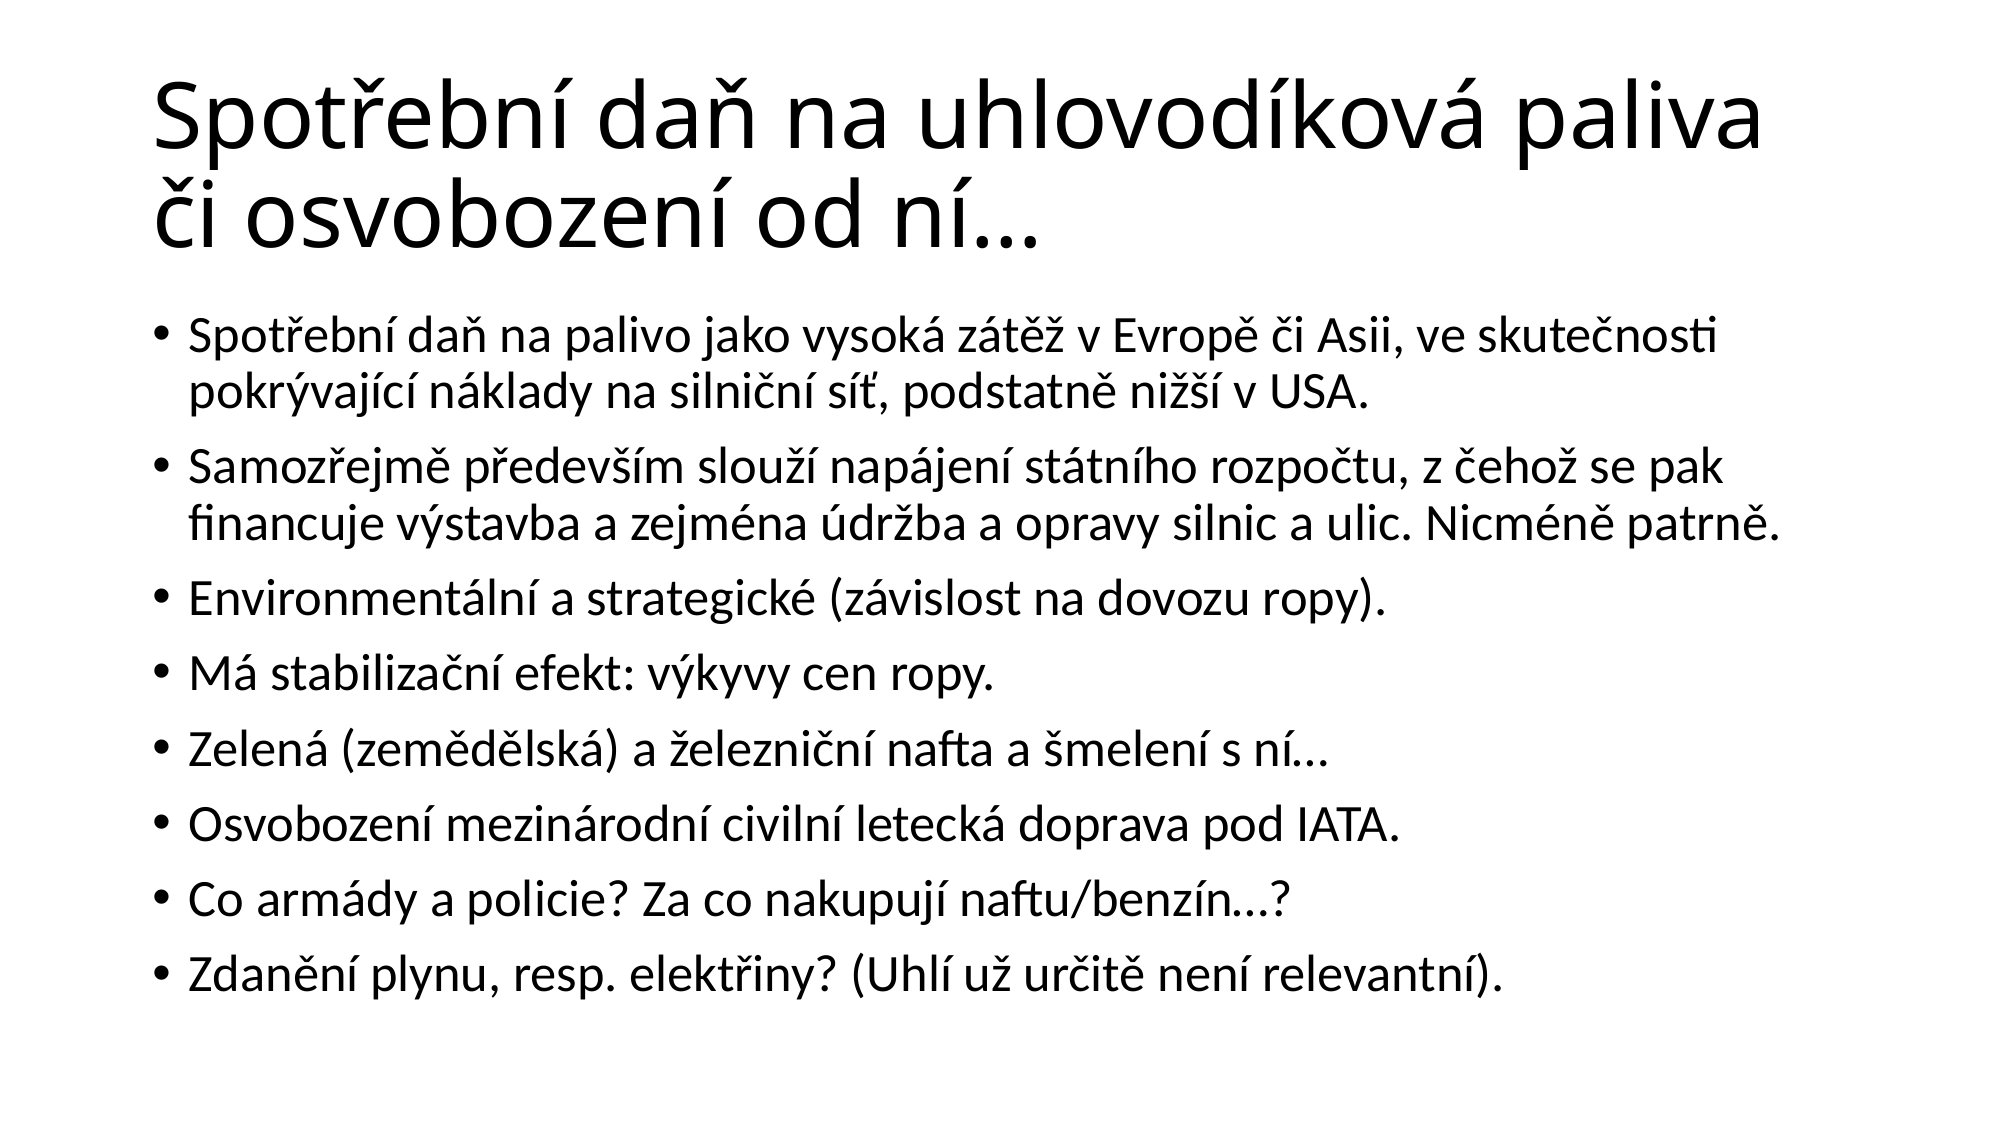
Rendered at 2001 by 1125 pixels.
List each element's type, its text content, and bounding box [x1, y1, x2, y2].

list Spotřební daň na palivo jako vysoká zátěž v Evropě či Asii, ve skutečnosti pokrývající náklady na silniční síť, podstatně nižší v USA. Samozřejmě především slouží napájení státního rozpočtu, z čehož se pak financuje výstavba a zejména údržba a opravy silnic a ulic. Nicméně patrně. Environmentální a strategické (závislost na dovozu ropy). Má stabilizační efekt: výkyvy cen ropy. Zelená (zemědělská) a železniční nafta a šmelení s ní… Osvobození mezinárodní civilní letecká doprava pod IATA. Co armády a policie? Za co nakupují naftu/benzín…? Zdanění plynu, resp. elektřiny? (Uhlí už určitě není relevantní). [137, 299, 1863, 1014]
title Spotřební daň na uhlovodíková paliva či osvobození od ní… [137, 59, 1863, 278]
